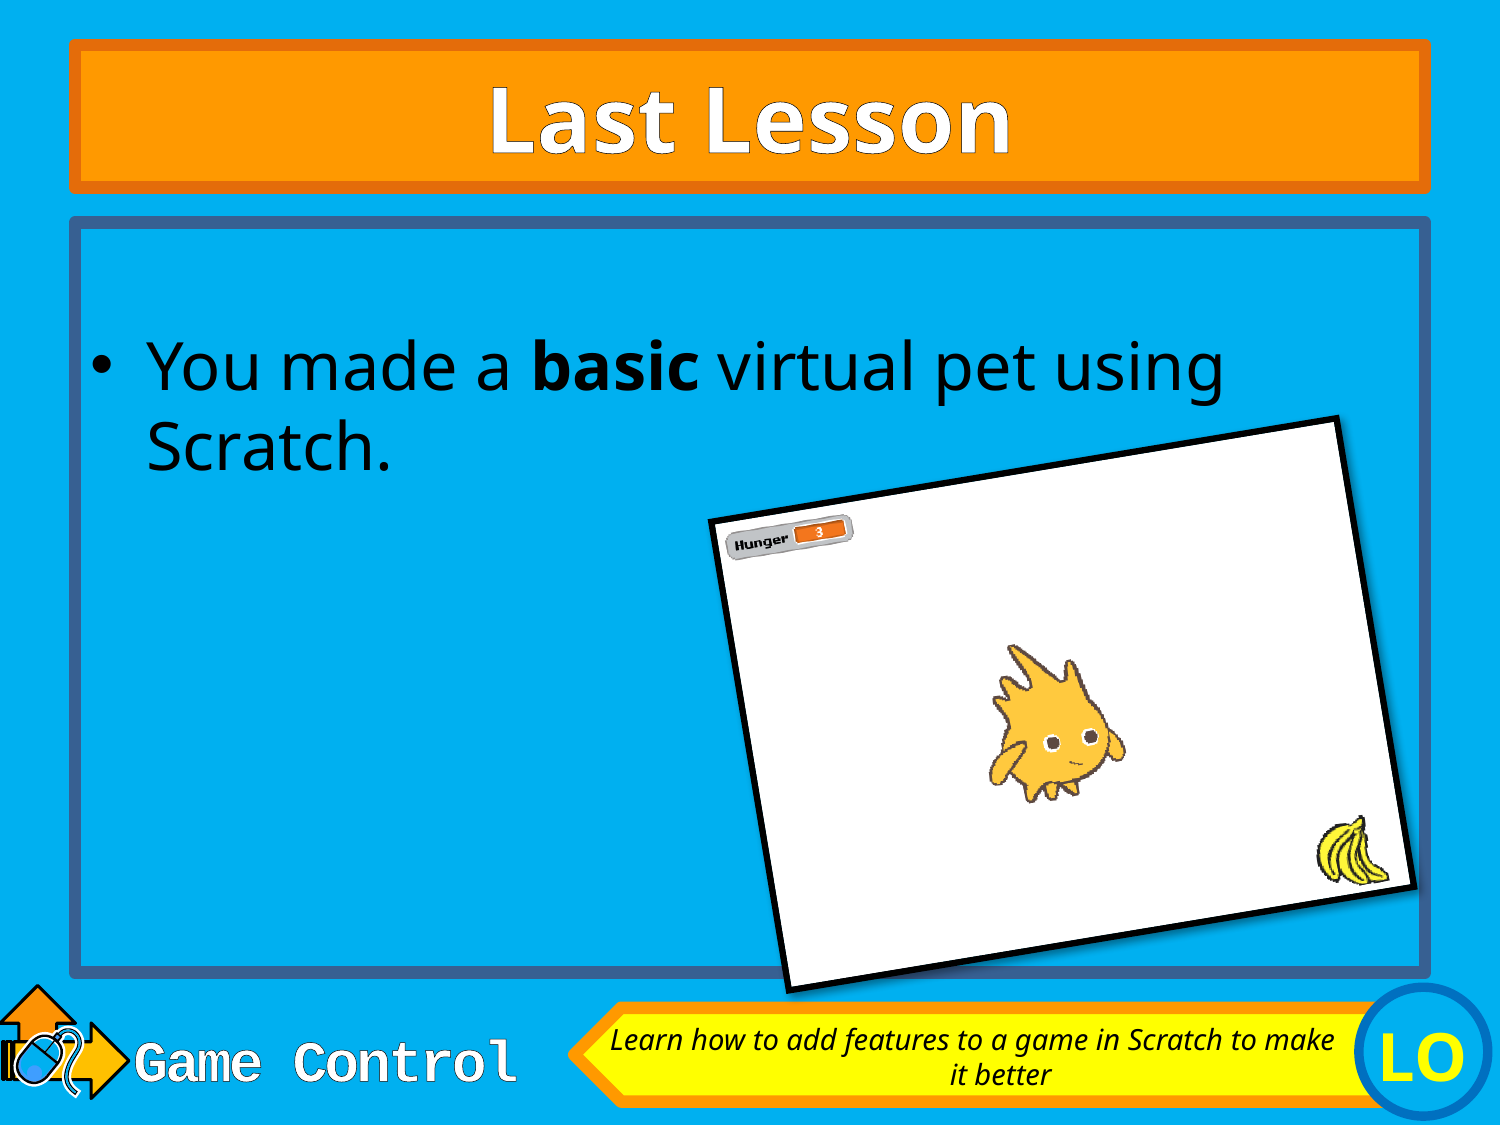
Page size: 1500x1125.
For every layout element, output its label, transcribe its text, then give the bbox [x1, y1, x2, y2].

title Last Lesson [69, 39, 1431, 194]
list Learn how to add features to a game in Scratch to make it better [580, 1008, 1366, 1102]
picture [716, 423, 1410, 986]
list You made a basic virtual pet using Scratch. [69, 216, 1431, 979]
